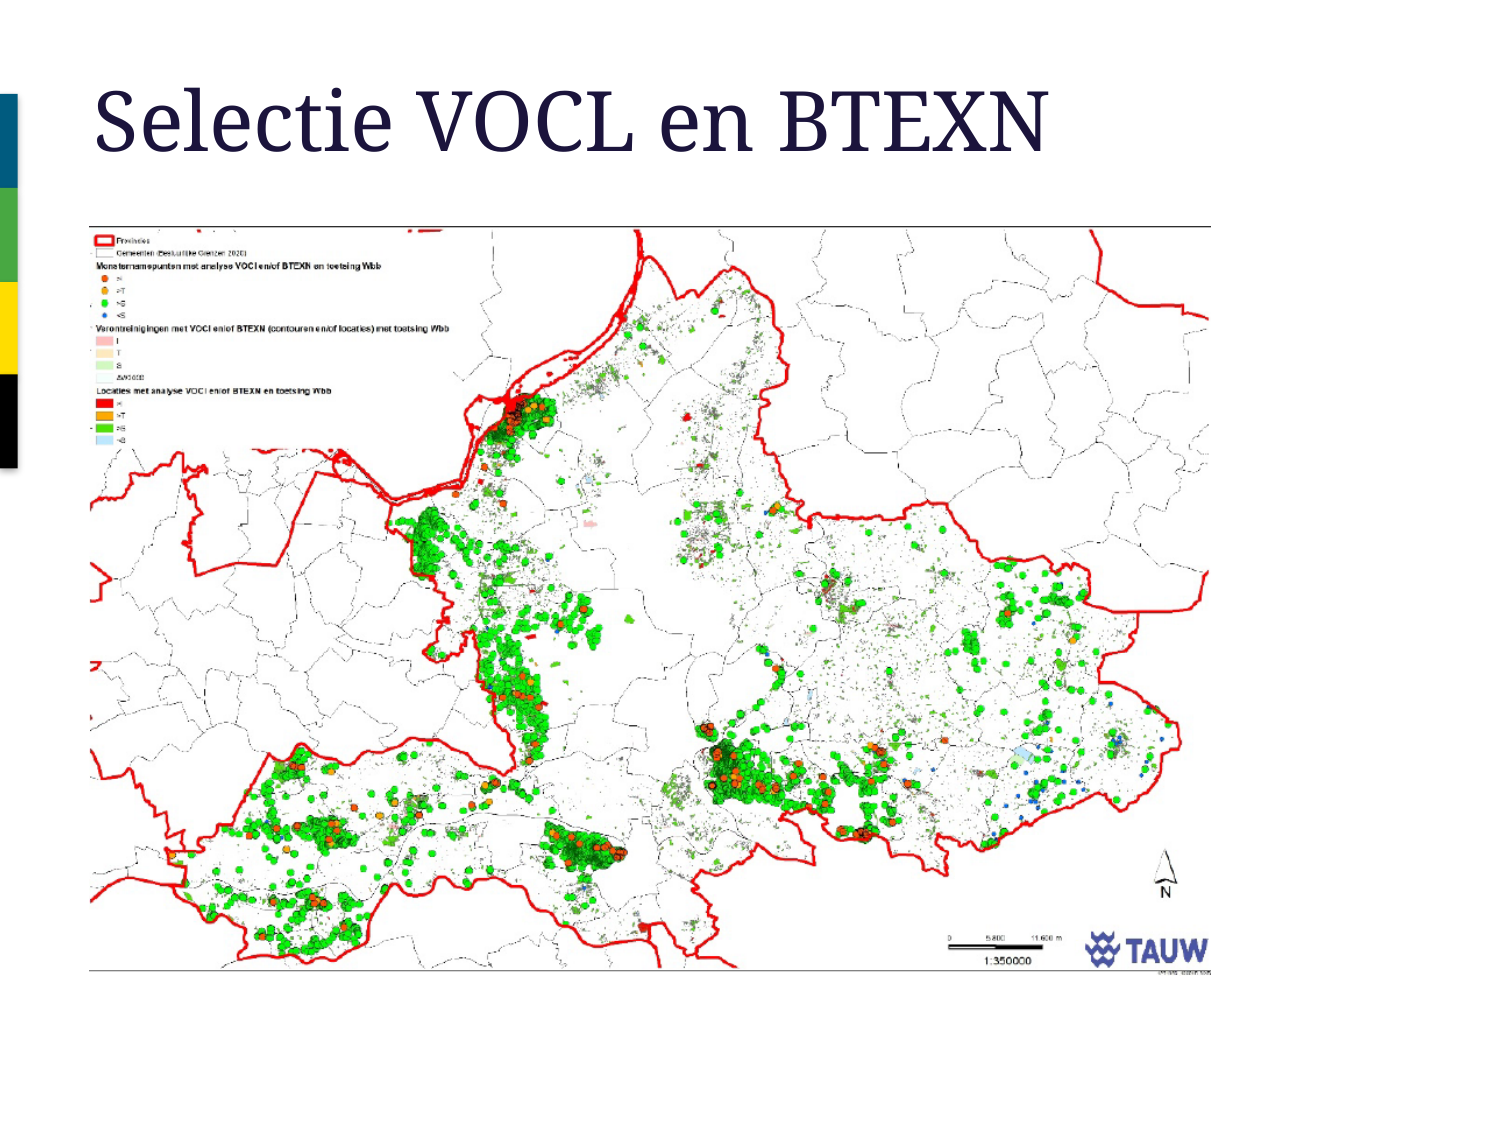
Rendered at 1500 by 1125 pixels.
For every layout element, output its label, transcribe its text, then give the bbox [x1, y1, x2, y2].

picture [88, 225, 1211, 976]
title Selectie VOCL en BTEXN [94, 80, 1408, 269]
